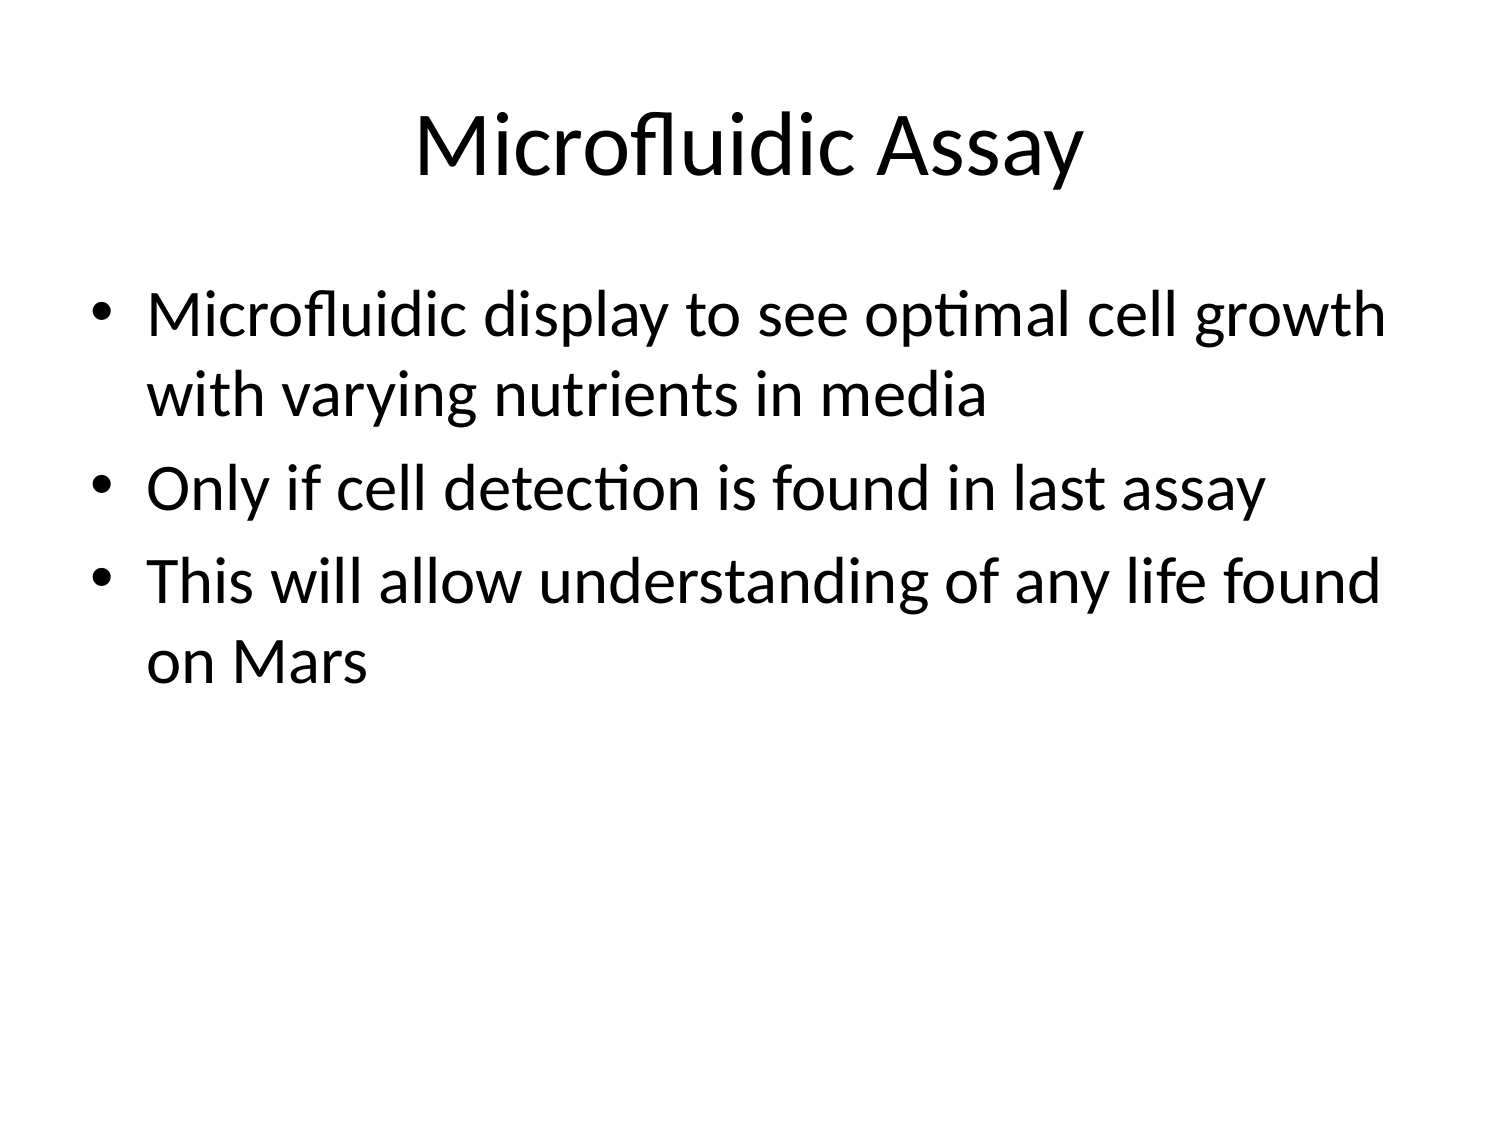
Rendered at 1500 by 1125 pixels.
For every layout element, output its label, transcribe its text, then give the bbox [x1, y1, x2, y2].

list Microfluidic display to see optimal cell growth with varying nutrients in media Only if cell detection is found in last assay This will allow understanding of any life found on Mars [75, 262, 1425, 1005]
title Microfluidic Assay [75, 45, 1425, 233]
